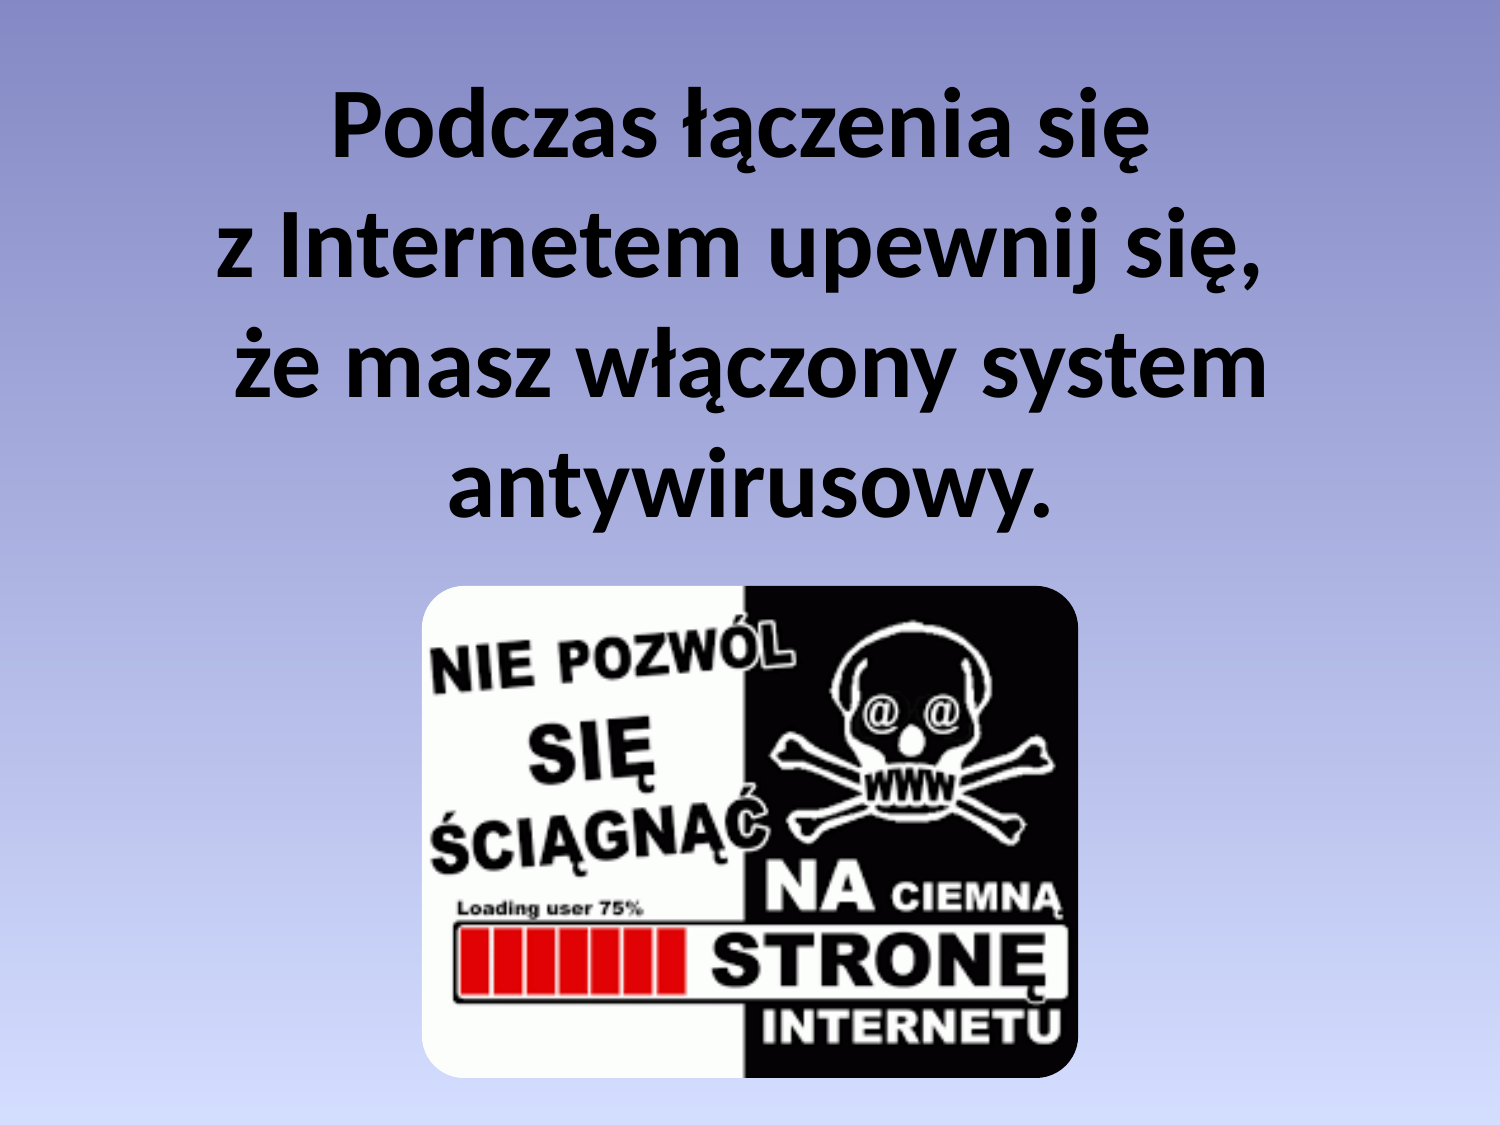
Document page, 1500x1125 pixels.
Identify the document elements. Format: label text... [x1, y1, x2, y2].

list Podczas łączenia się z Internetem upewnij się, że masz włączony system antywirusowy. [76, 50, 1427, 793]
picture [421, 585, 1079, 1079]
